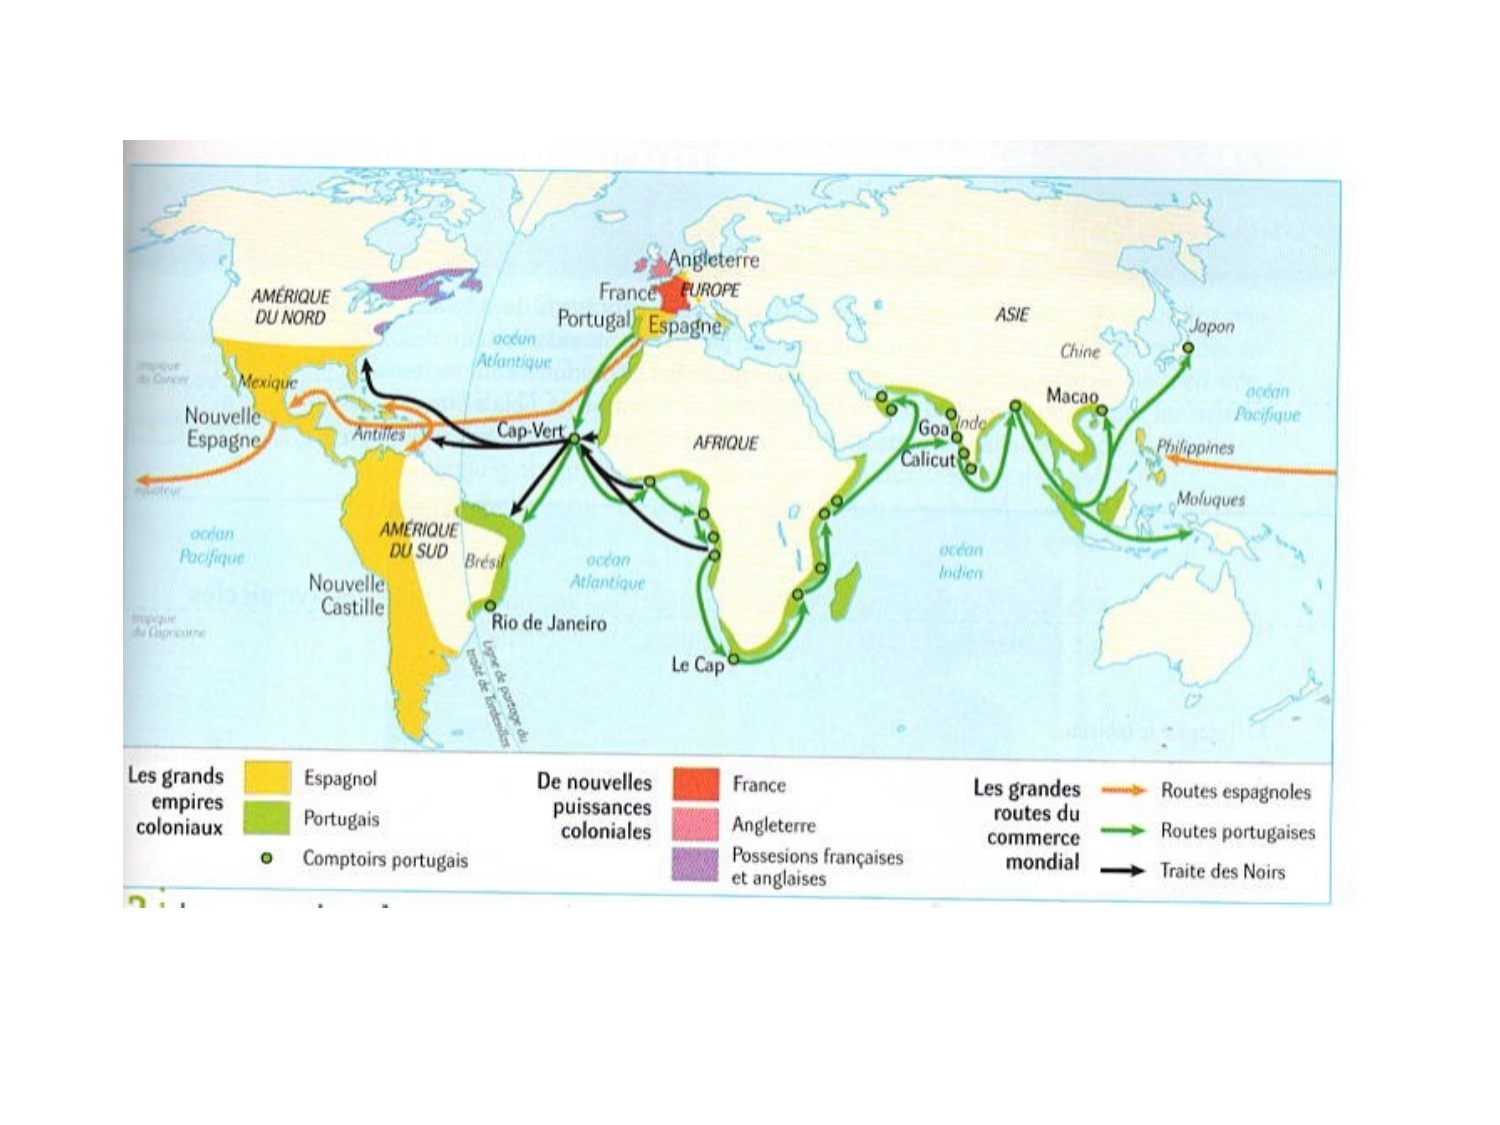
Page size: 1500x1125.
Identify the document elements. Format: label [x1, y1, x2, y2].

picture [122, 140, 1358, 908]
